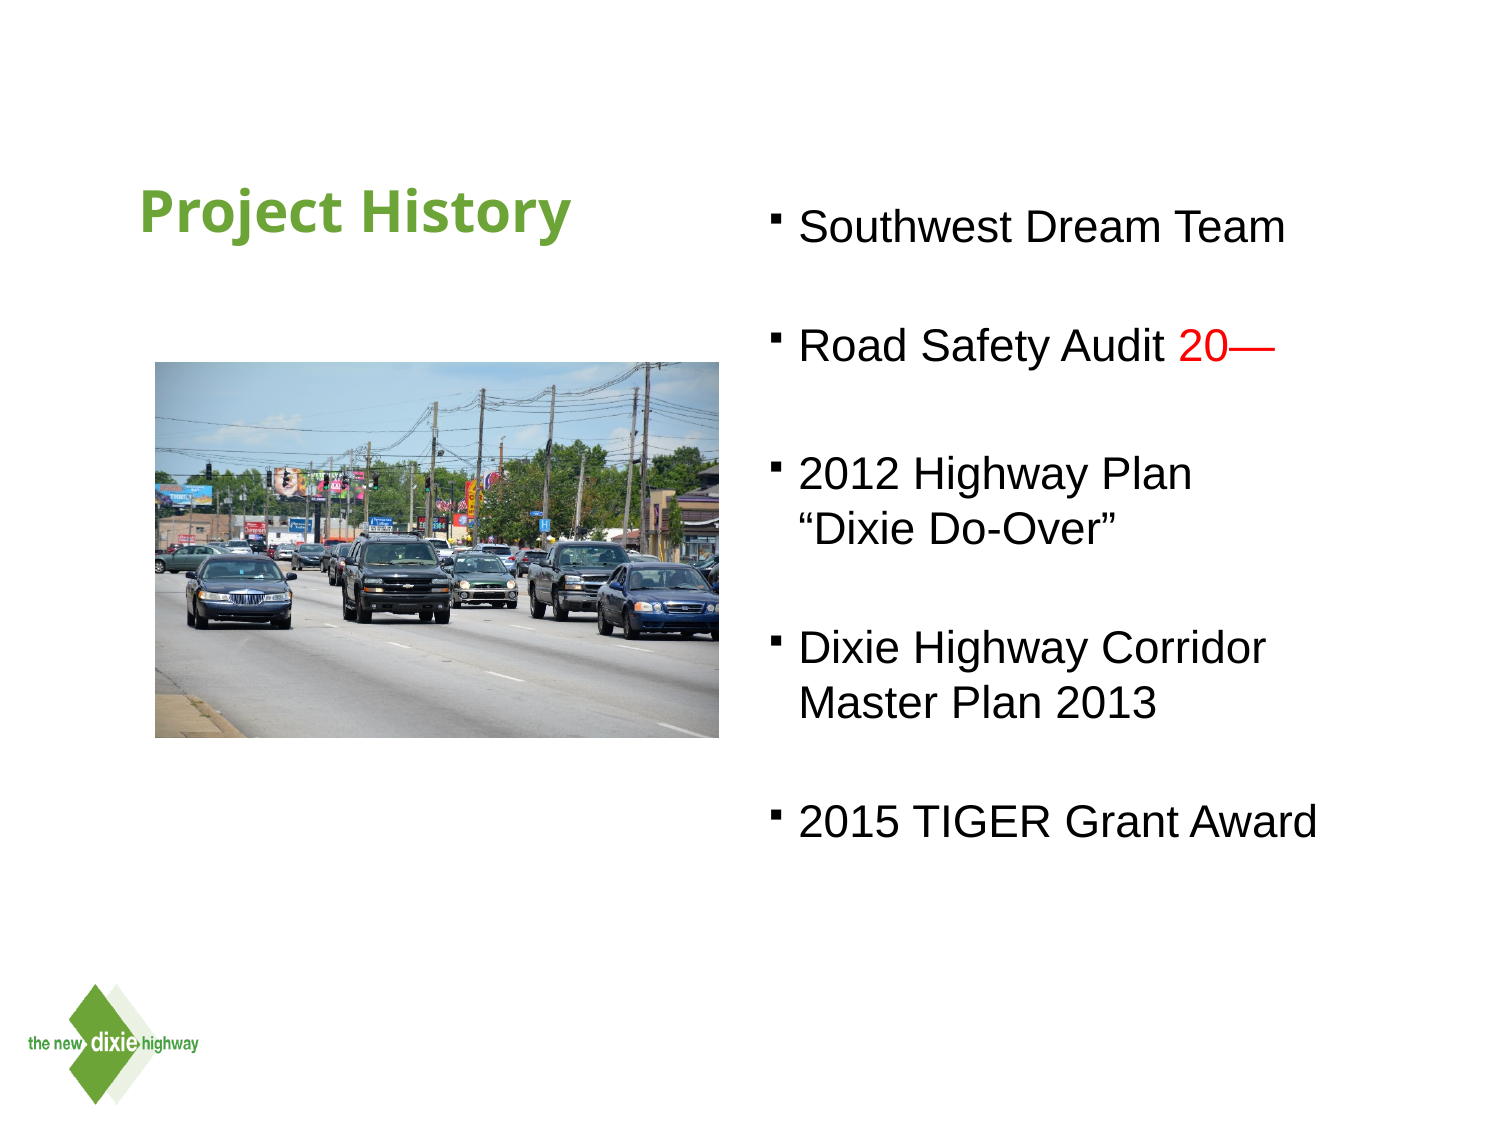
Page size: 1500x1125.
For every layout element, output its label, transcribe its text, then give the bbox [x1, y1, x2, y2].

picture [155, 362, 719, 738]
picture [24, 978, 200, 1113]
list Southwest Dream Team Road Safety Audit 20— 2012 Highway Plan “Dixie Do-Over” Dixie Highway Corridor Master Plan 2013 2015 TIGER Grant Award [753, 120, 1413, 923]
title Project History [138, 137, 736, 244]
